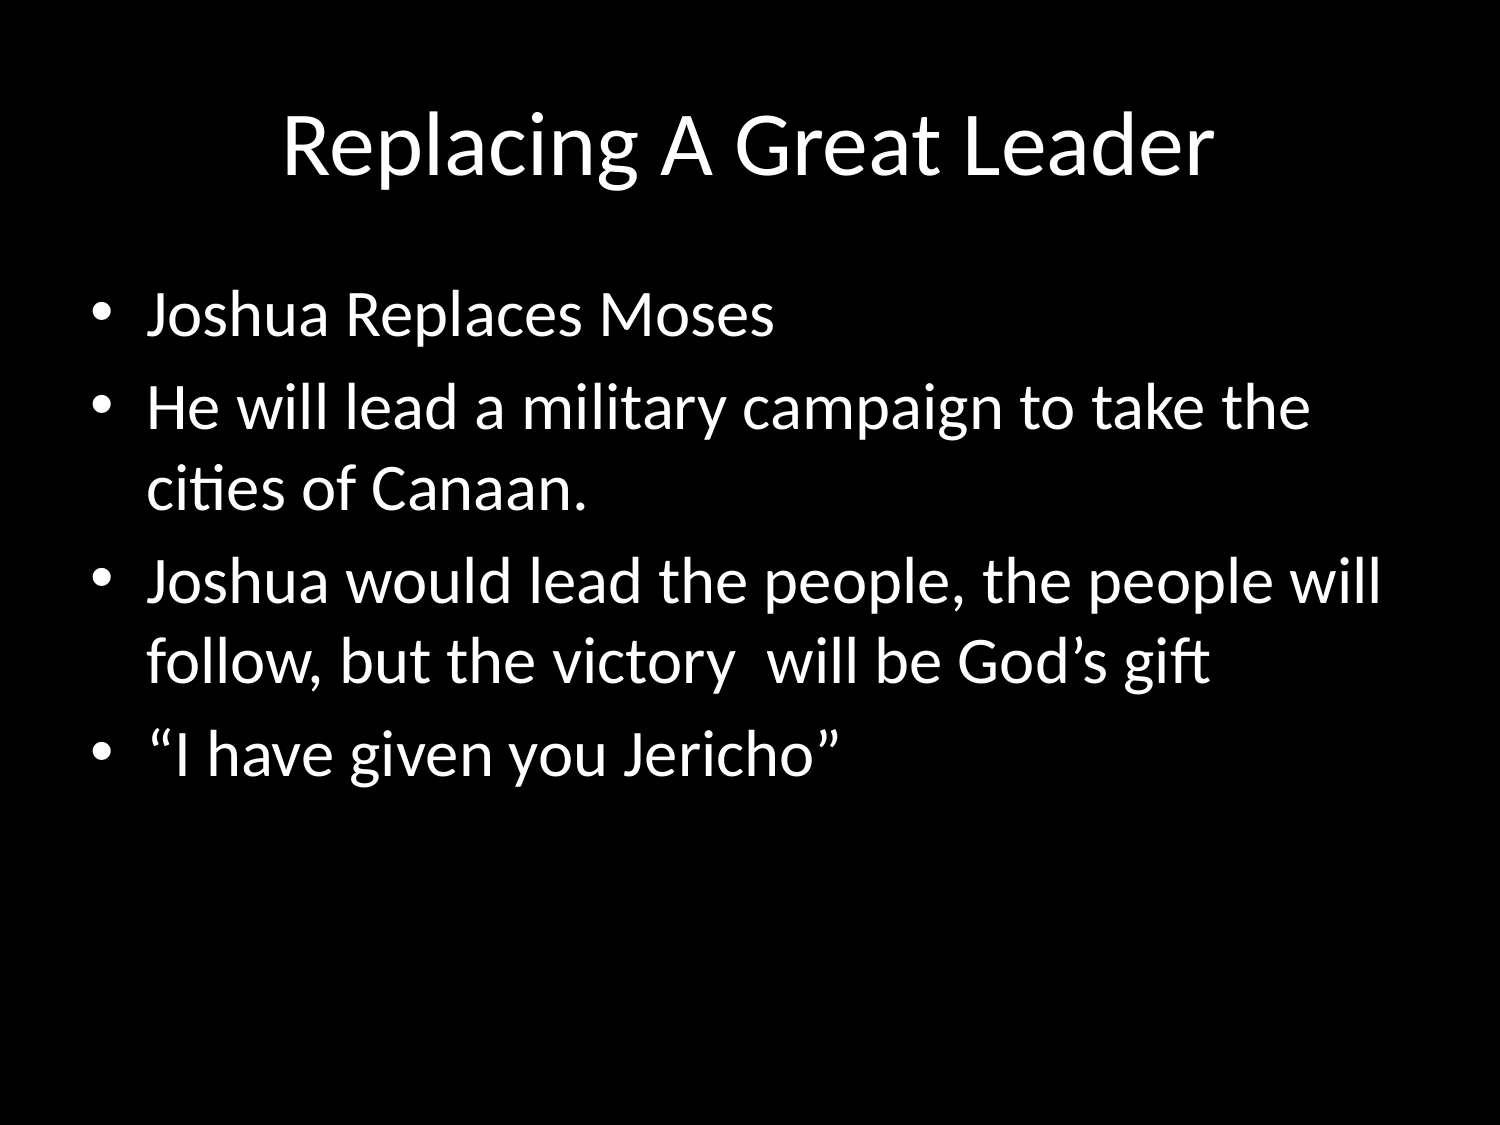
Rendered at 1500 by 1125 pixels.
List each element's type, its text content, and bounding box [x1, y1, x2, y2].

list Joshua Replaces Moses He will lead a military campaign to take the cities of Canaan. Joshua would lead the people, the people will follow, but the victory will be God’s gift “I have given you Jericho” [75, 262, 1425, 1005]
title Replacing A Great Leader [75, 45, 1425, 233]
